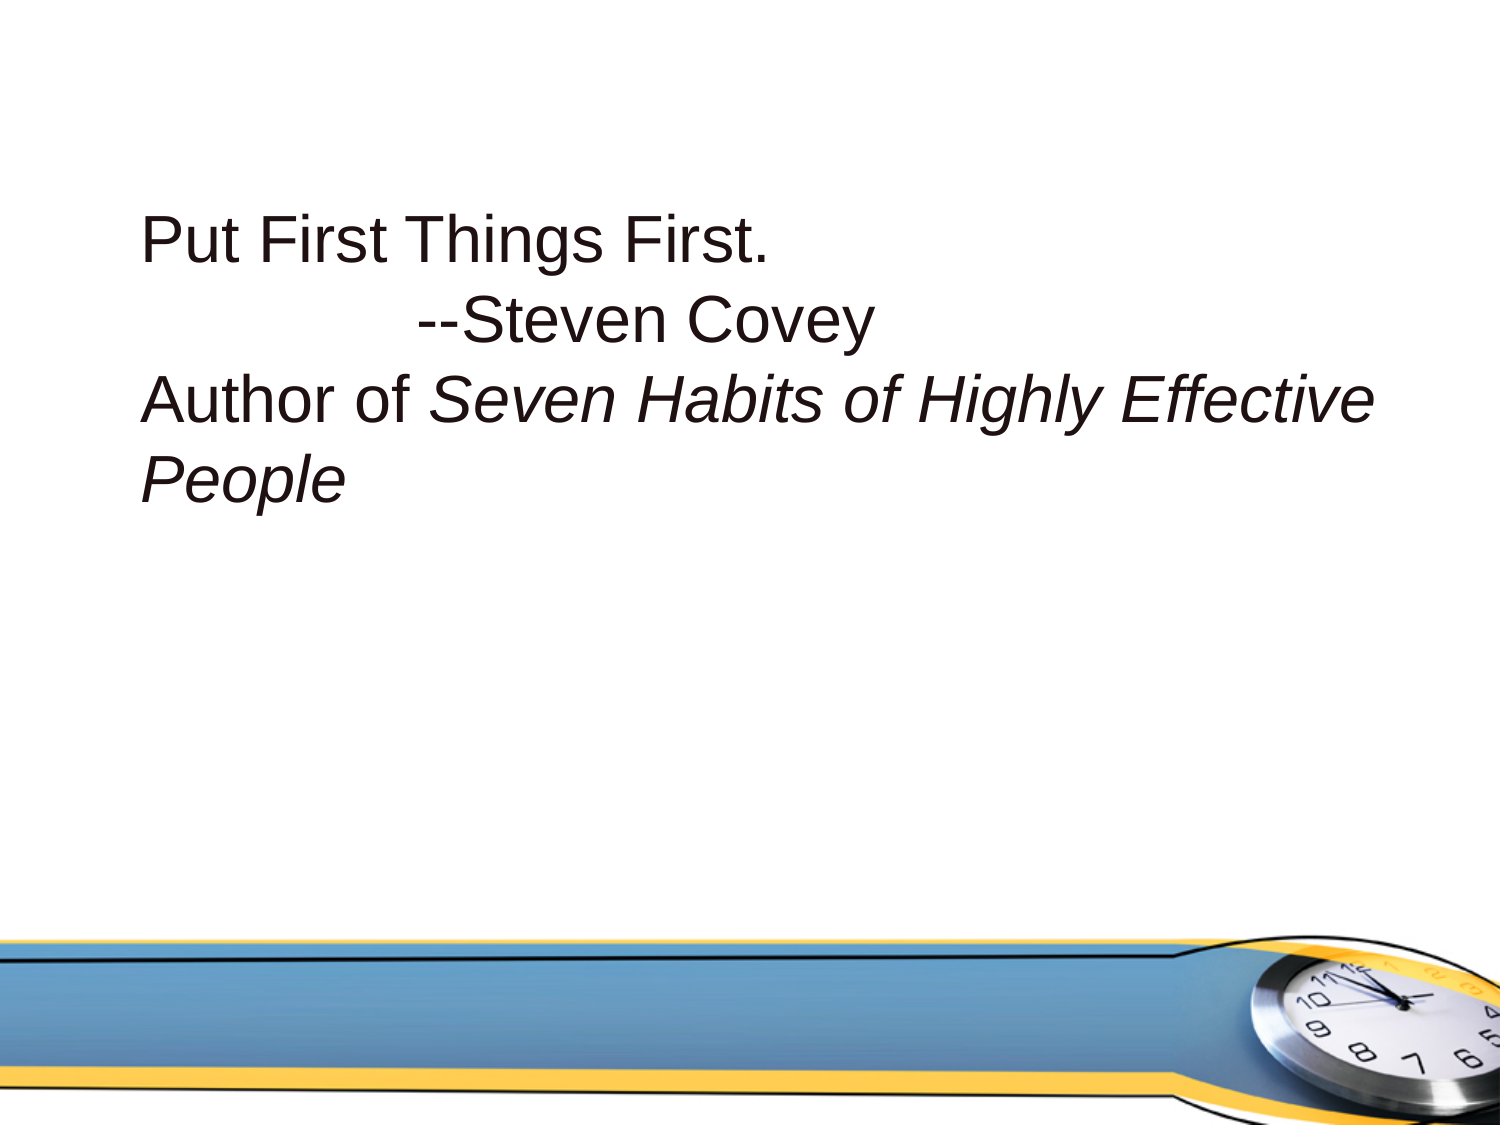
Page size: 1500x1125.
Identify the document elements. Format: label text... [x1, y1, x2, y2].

title Put First Things First. --Steven Covey Author of Seven Habits of Highly Effective People [125, 262, 1400, 450]
picture [0, 0, 1500, 1125]
